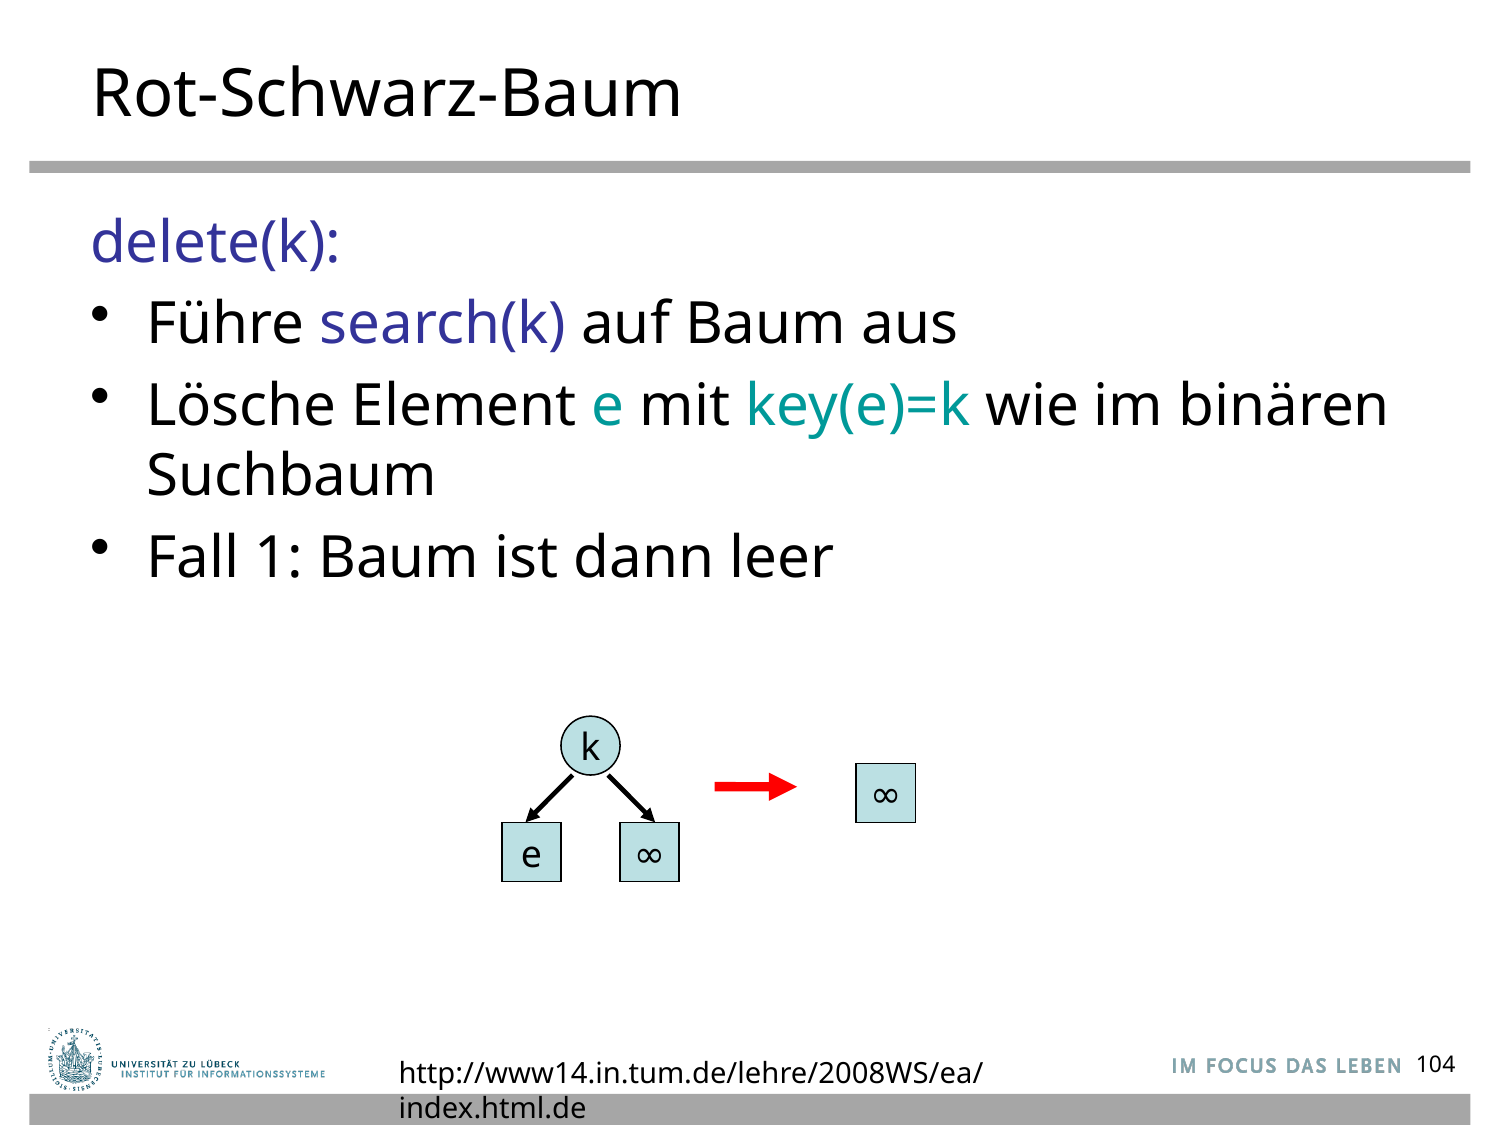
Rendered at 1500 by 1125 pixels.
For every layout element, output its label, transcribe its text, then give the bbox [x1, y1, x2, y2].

text_box http://www14.in.tum.de/lehre/2008WS/ea/index.html.de [383, 1046, 1134, 1125]
picture [1173, 1058, 1305, 1073]
text_box k [560, 716, 621, 776]
text_box e [501, 822, 561, 882]
slide_number 104 [1305, 1050, 1471, 1083]
text_box ∞ [856, 763, 916, 823]
list delete(k): Führe search(k) auf Baum aus Lösche Element e mit key(e)=k wie im binären Suchbaum Fall 1: Baum ist dann leer [75, 196, 1425, 1012]
text_box ∞ [619, 822, 679, 882]
text_box [607, 774, 656, 823]
text_box [525, 774, 573, 823]
title Rot-Schwarz-Baum [76, 42, 1427, 126]
text_box [714, 780, 798, 793]
